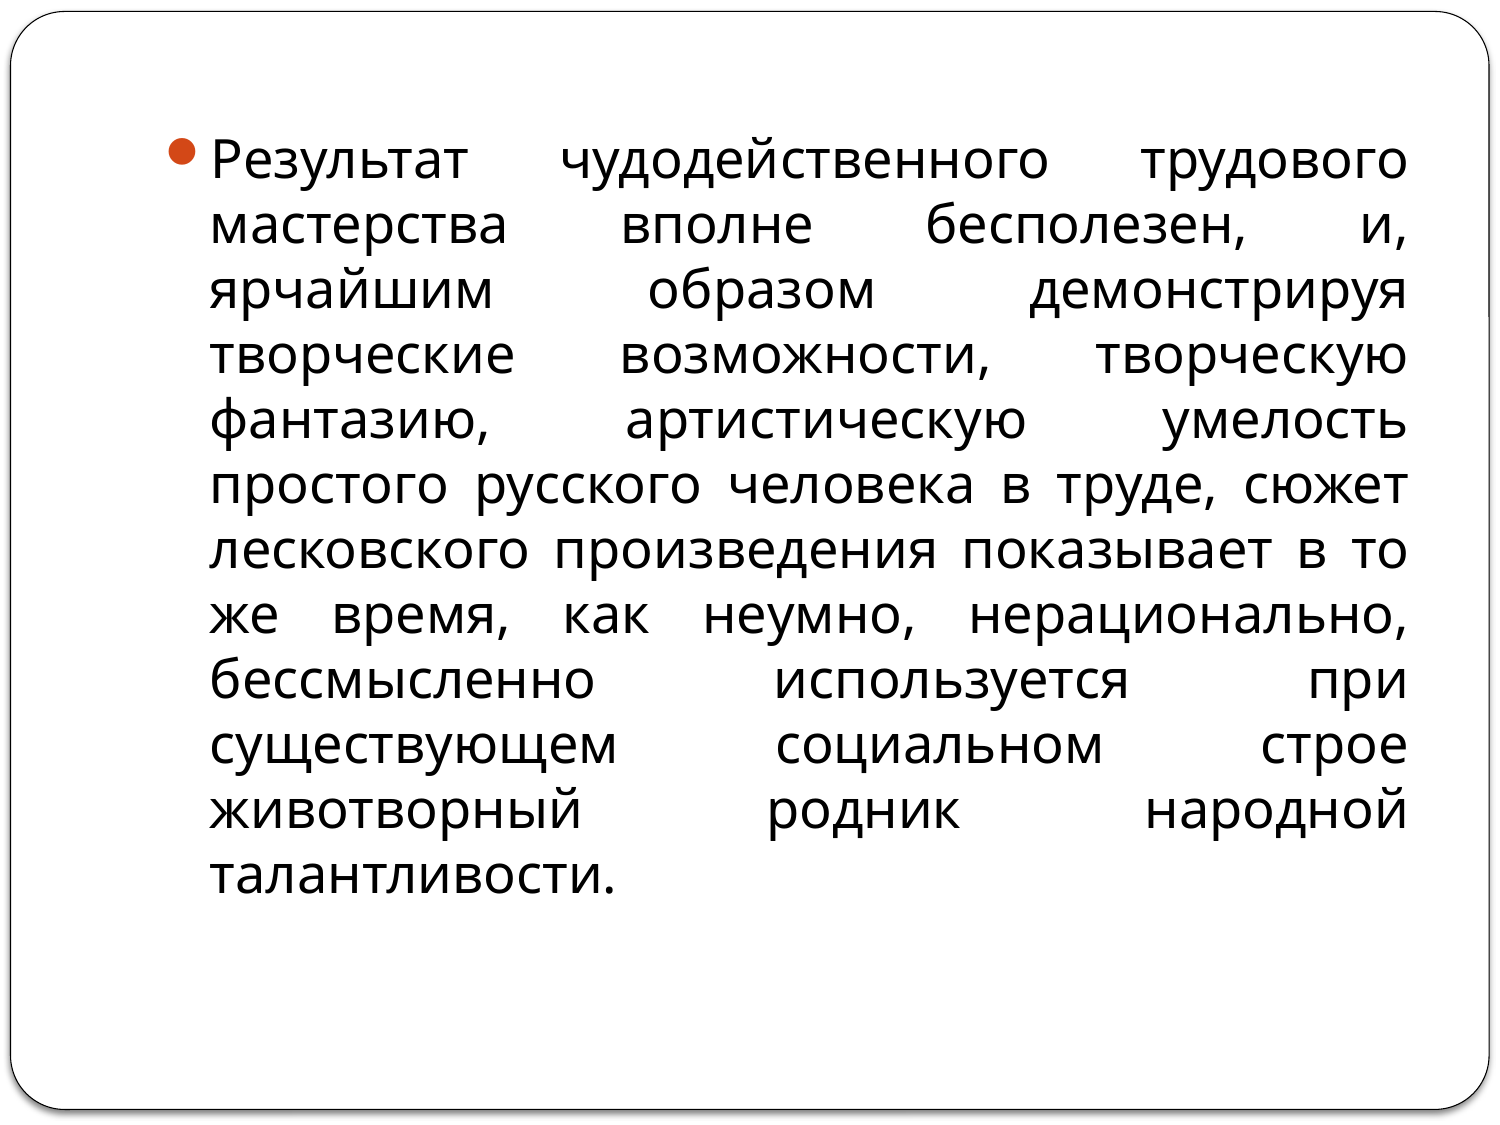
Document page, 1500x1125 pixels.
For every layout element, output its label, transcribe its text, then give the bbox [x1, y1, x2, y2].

list Результат чудодейственного трудового мастерства вполне бесполезен, и, ярчайшим образом демонстрируя творческие возможности, творческую фантазию, артистическую умелость простого русского человека в труде, сюжет лесковского произведения показывает в то же время, как неумно, нерационально, бессмысленно используется при существующем социальном строе животворный родник народной талантливости. [150, 117, 1425, 988]
